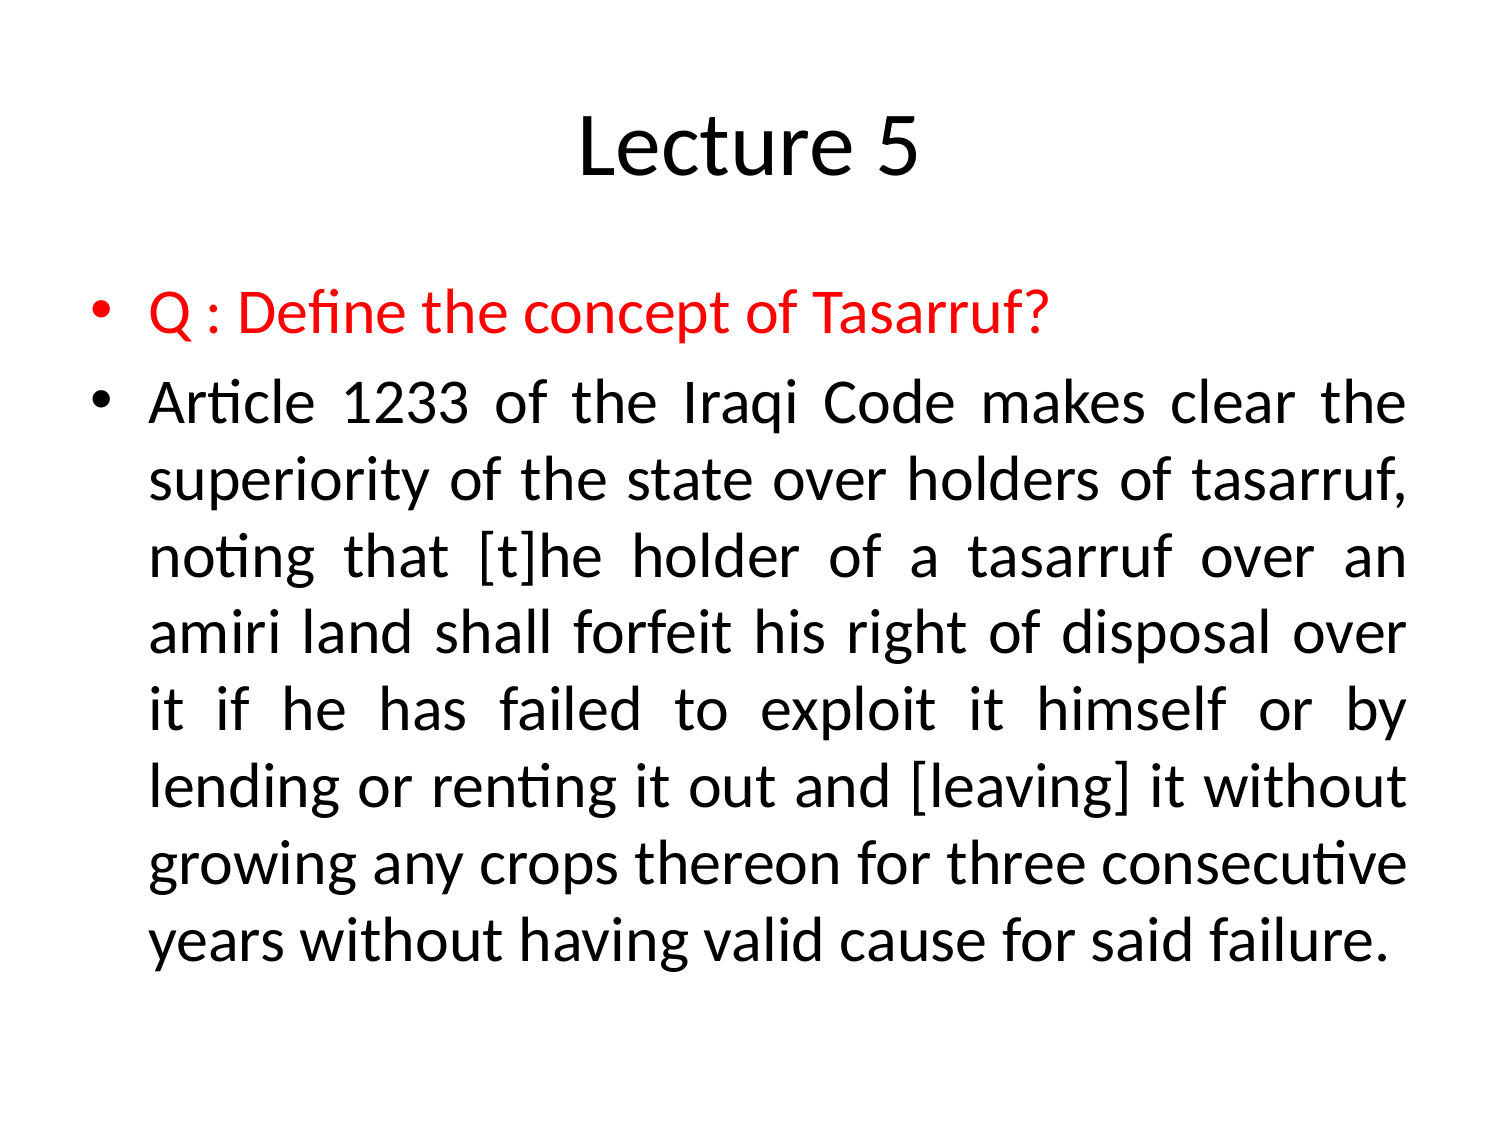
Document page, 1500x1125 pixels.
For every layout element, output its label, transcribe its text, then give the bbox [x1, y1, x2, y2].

list Q : Define the concept of Tasarruf? Article 1233 of the Iraqi Code makes clear the superiority of the state over holders of tasarruf, noting that [t]he holder of a tasarruf over an amiri land shall forfeit his right of disposal over it if he has failed to exploit it himself or by lending or renting it out and [leaving] it without growing any crops thereon for three consecutive years without having valid cause for said failure. [75, 262, 1425, 1005]
title Lecture 5 [75, 45, 1425, 233]
